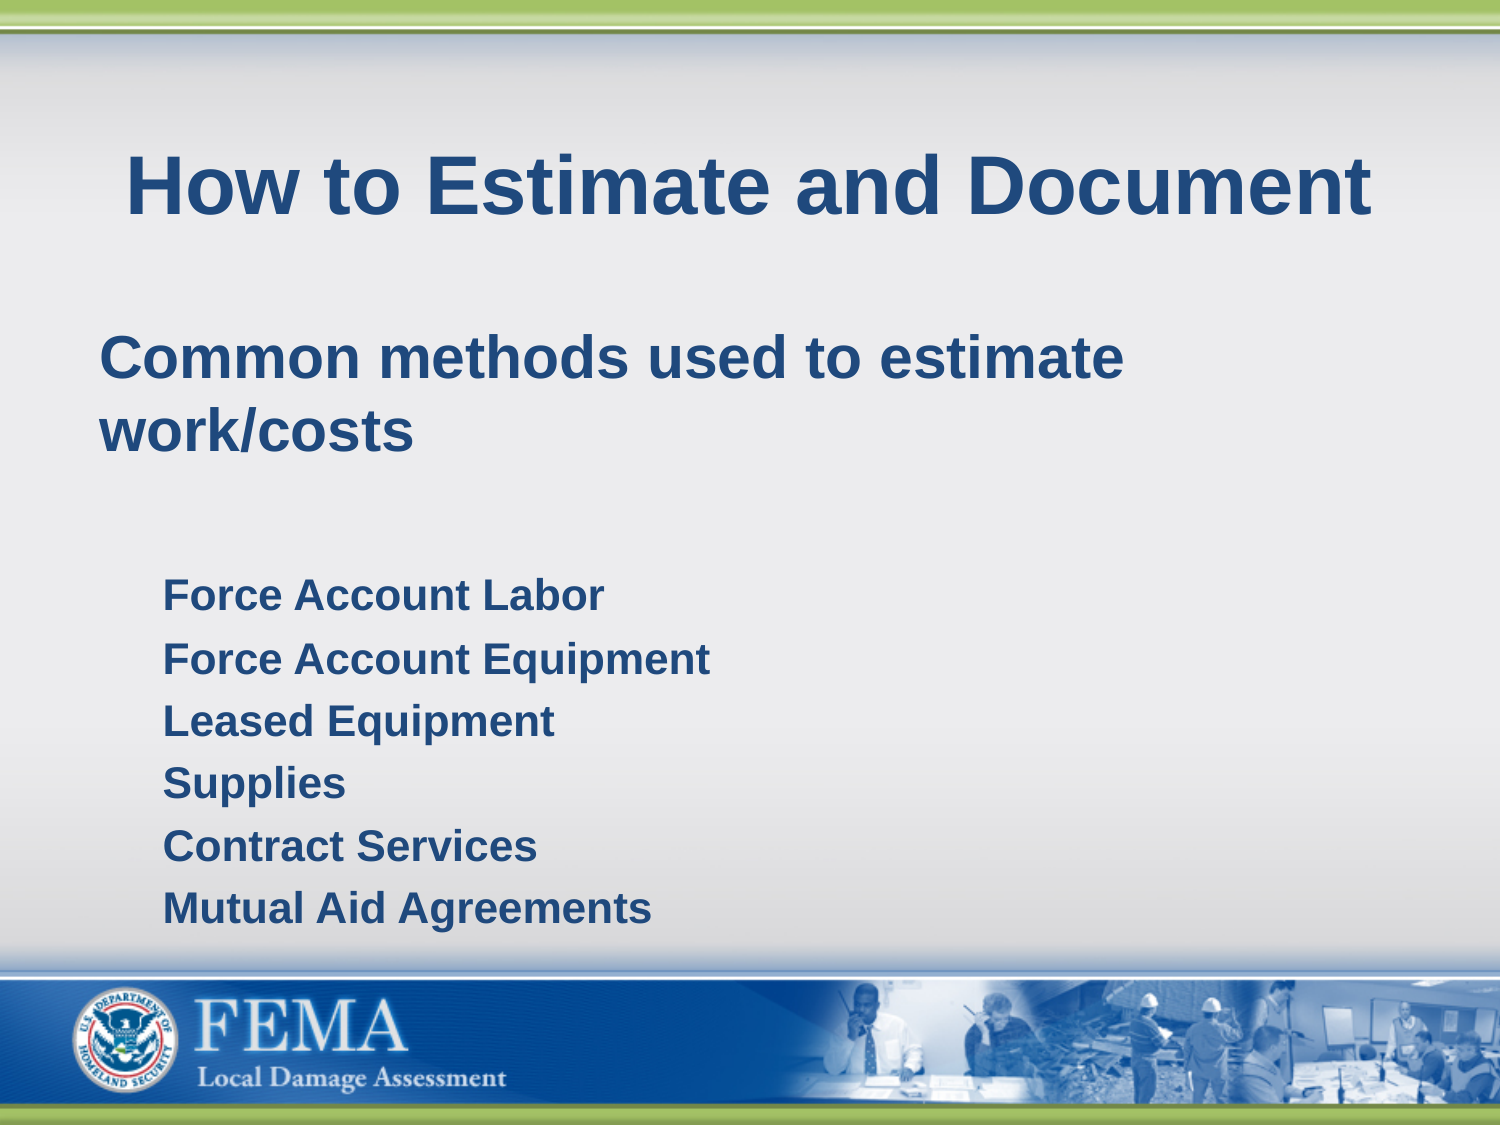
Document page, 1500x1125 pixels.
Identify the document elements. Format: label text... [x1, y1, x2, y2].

list Common methods used to estimate work/costs Force Account Labor Force Account Equipment Leased Equipment Supplies Contract Services Mutual Aid Agreements [75, 249, 1450, 943]
title How to Estimate and Document [74, 87, 1425, 275]
picture [0, 0, 1500, 1125]
